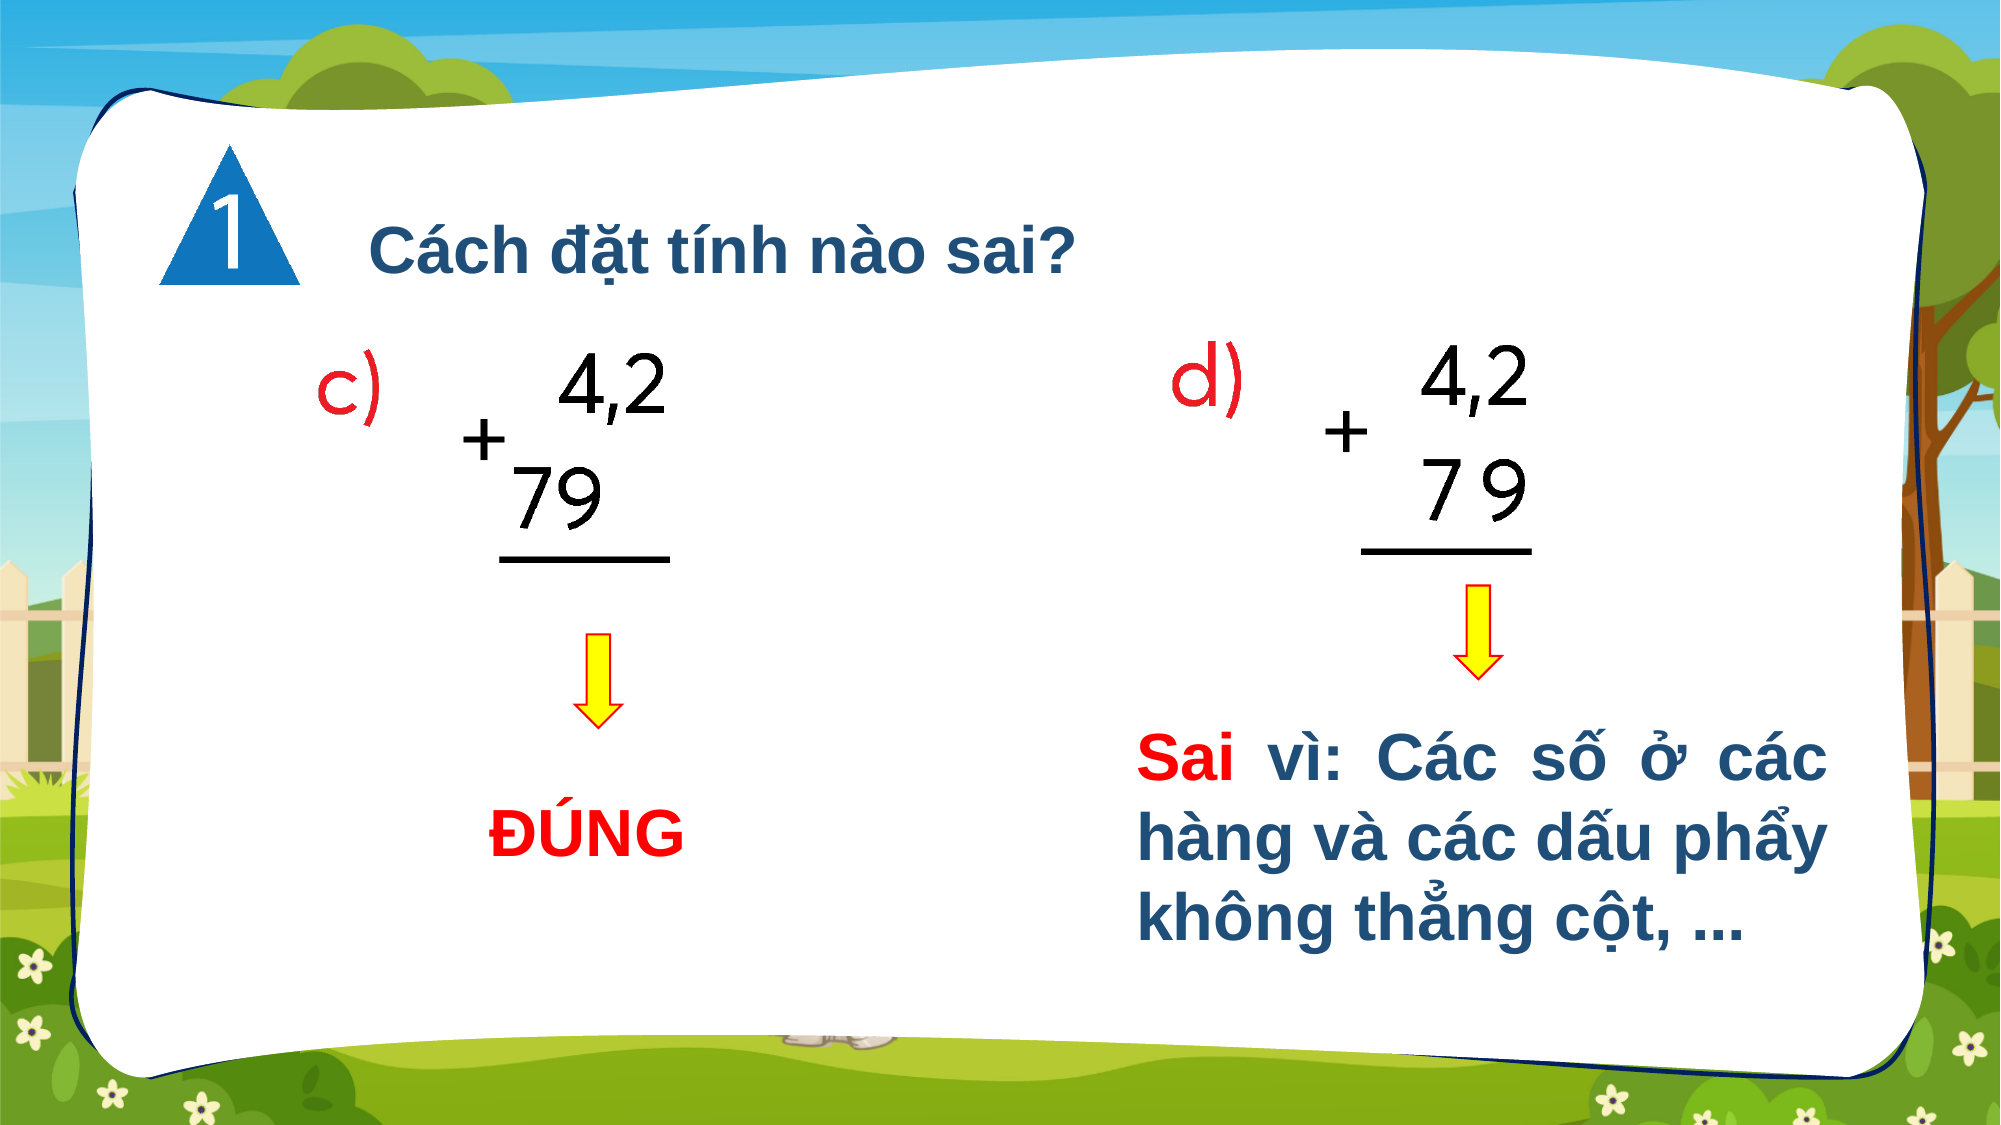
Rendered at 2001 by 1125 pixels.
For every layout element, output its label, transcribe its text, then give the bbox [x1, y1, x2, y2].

text_box Cách đặt tính nào sai? [353, 159, 1133, 295]
picture [0, 0, 2000, 1125]
text_box Sai vì: Các số ở các hàng và các dấu phẩy không thẳng cột, ... [1121, 706, 1844, 962]
text_box [1452, 584, 1505, 681]
text_box [572, 633, 625, 730]
text_box ĐÚNG [474, 782, 839, 878]
text_box [70, 49, 1935, 1079]
